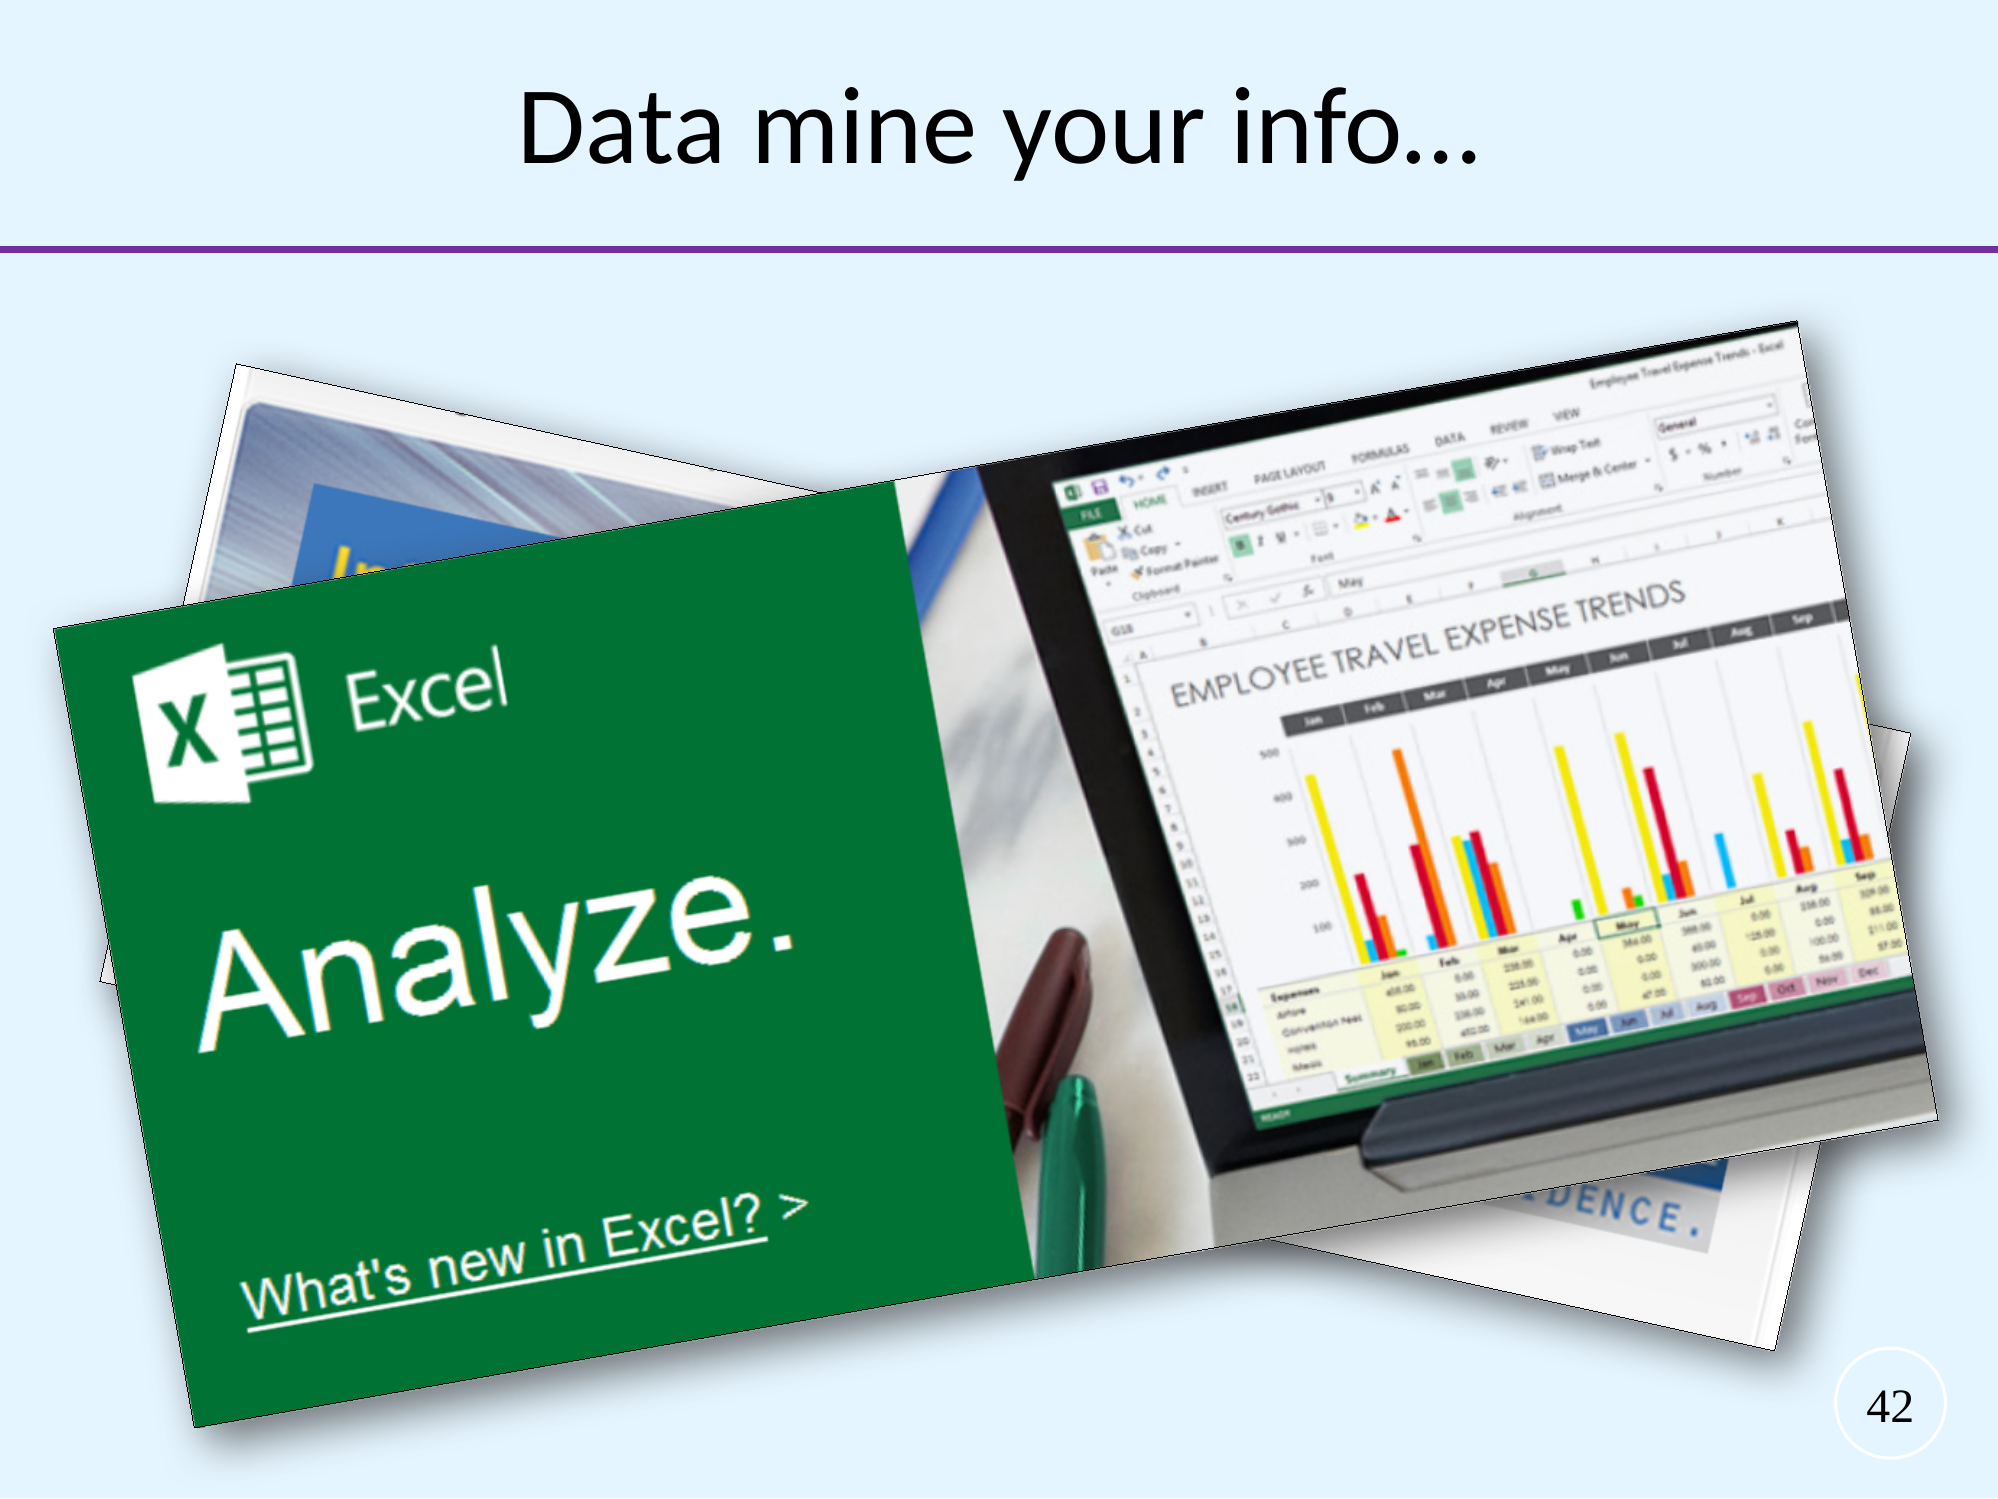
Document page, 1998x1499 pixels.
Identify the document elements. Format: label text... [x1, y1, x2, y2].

picture [1884, 729, 1910, 795]
picture [56, 322, 1937, 1427]
title Data mine your info… [0, 0, 1998, 240]
slide_number 42 [1833, 1346, 1948, 1460]
